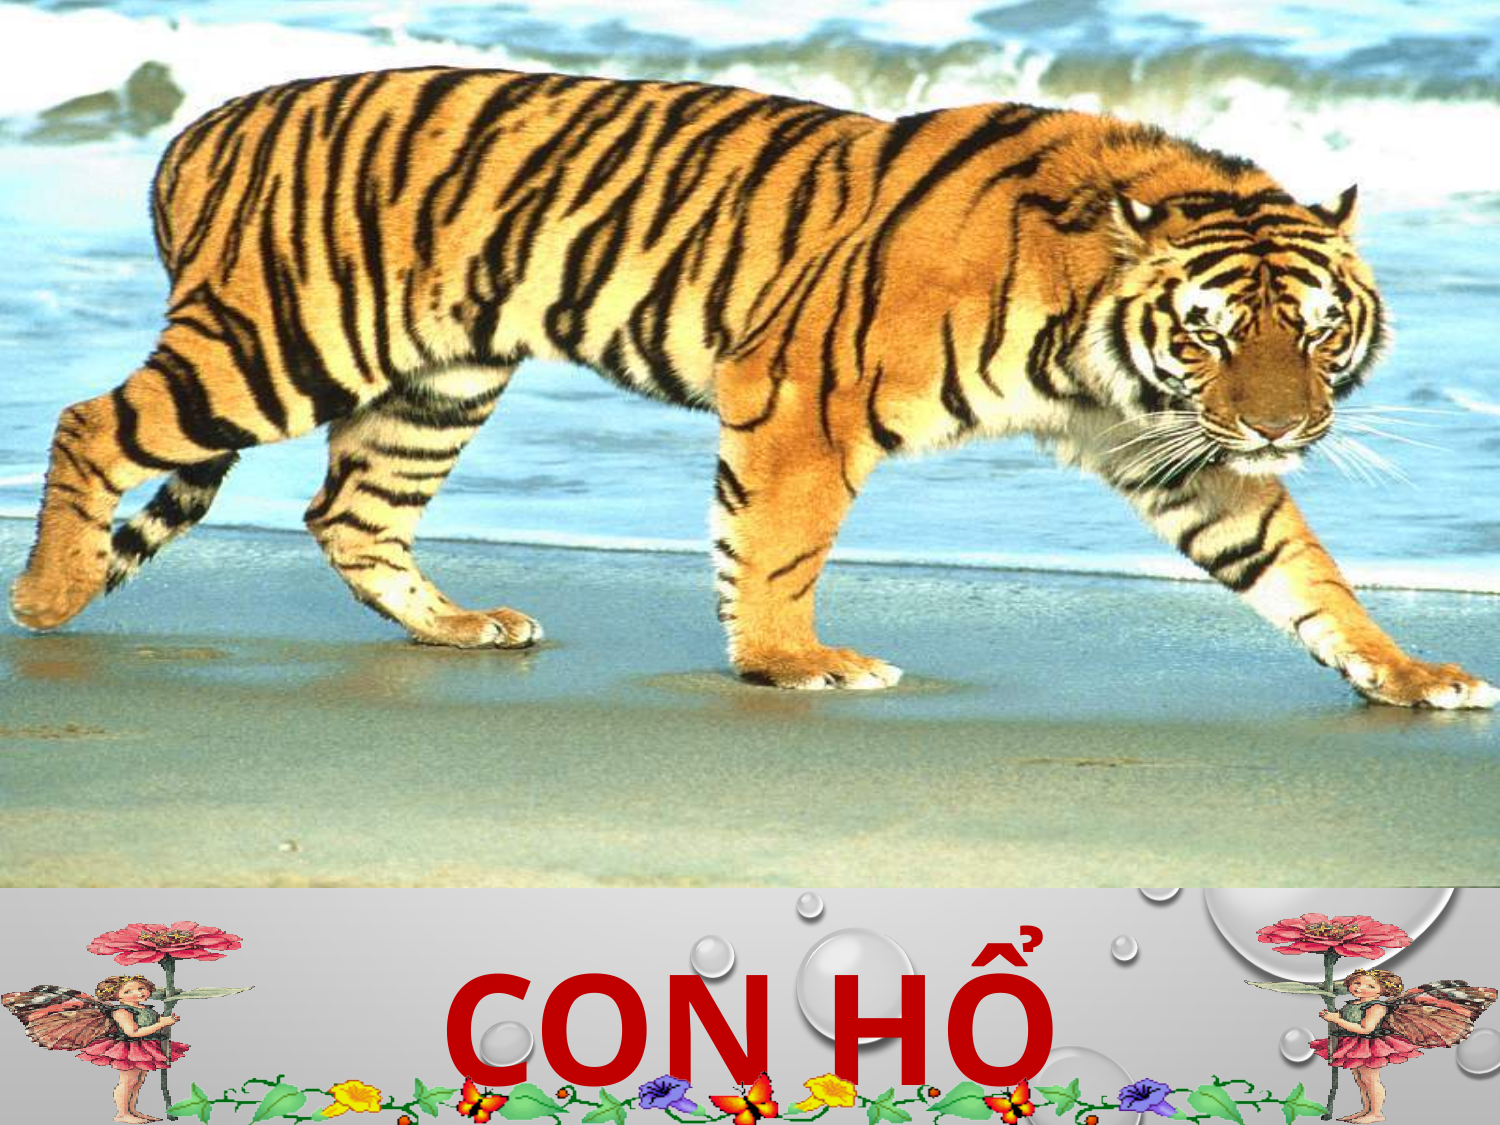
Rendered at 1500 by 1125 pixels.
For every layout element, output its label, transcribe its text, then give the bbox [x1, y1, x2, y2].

subtitle Con hổ [225, 898, 1275, 1070]
picture [0, 0, 1500, 1125]
